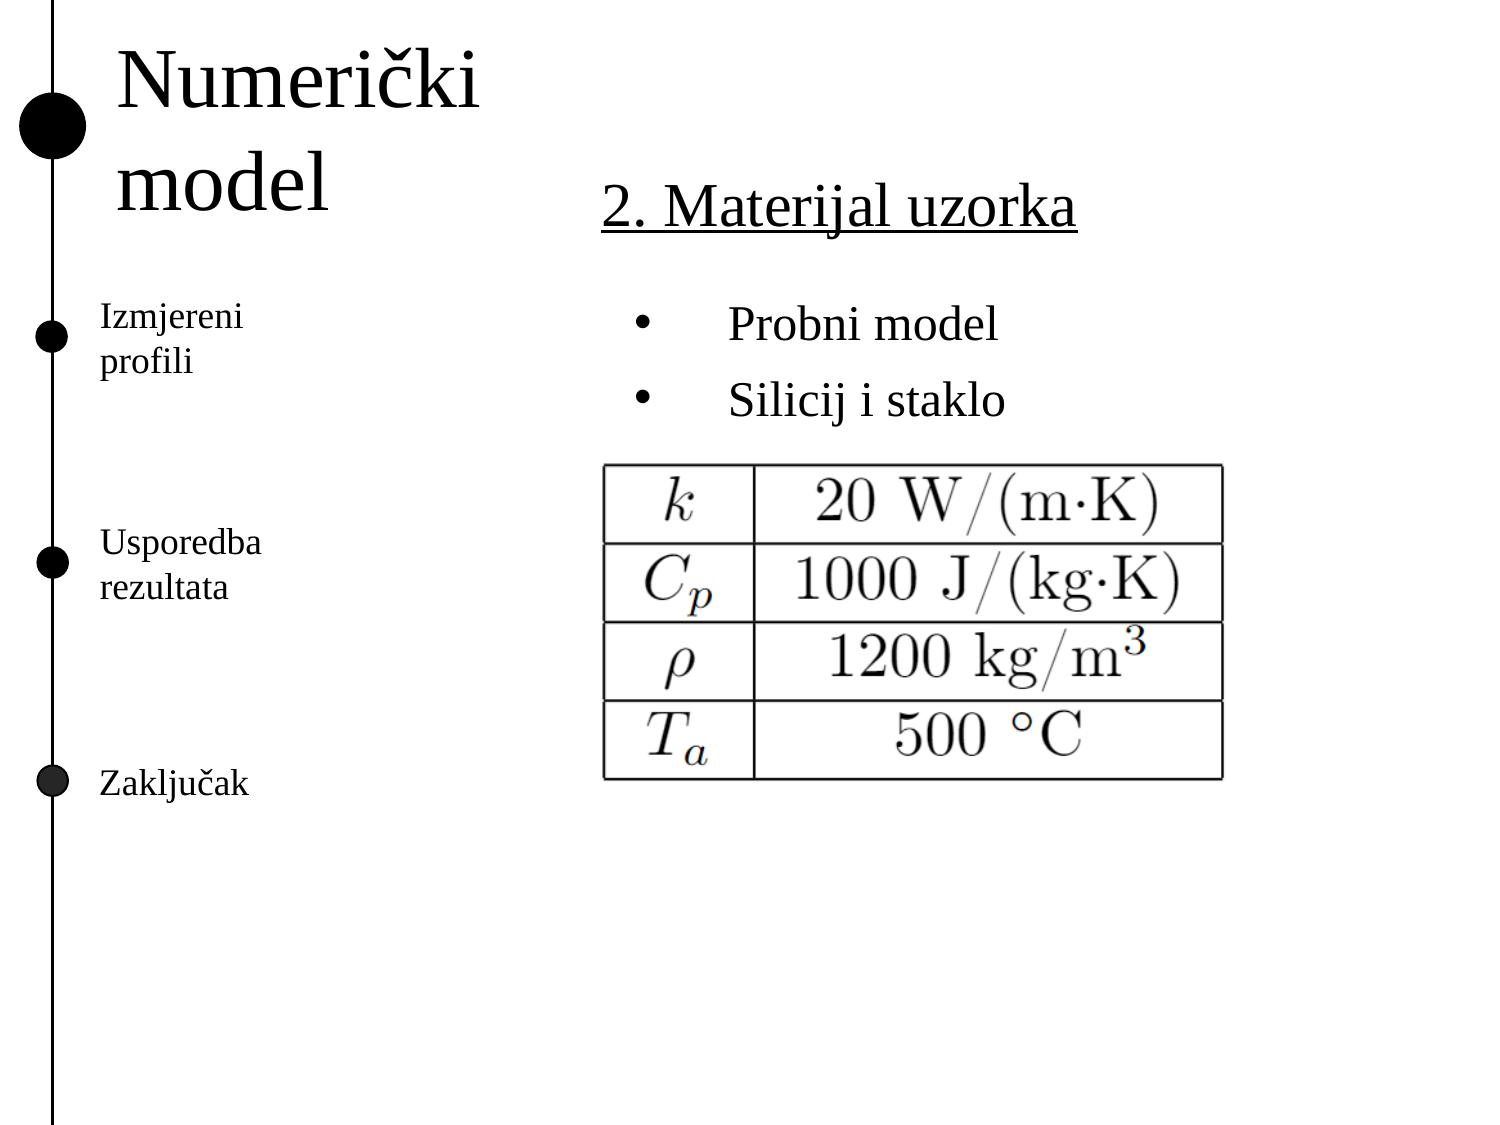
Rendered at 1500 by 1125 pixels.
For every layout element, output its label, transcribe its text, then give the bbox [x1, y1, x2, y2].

text_box [19, 92, 52, 160]
text_box [53, 92, 87, 160]
text_box [36, 764, 52, 797]
text_box Izmjereni profili [85, 283, 296, 389]
text_box Zaključak [84, 750, 295, 811]
text_box Usporedba rezultata [85, 509, 296, 615]
text_box Probni model [619, 283, 1354, 359]
text_box [53, 546, 69, 579]
text_box Numerički model [101, 14, 606, 235]
text_box [36, 546, 52, 579]
text_box 2. Materijal uzorka [586, 156, 1094, 247]
text_box [53, 764, 69, 797]
text_box [53, 320, 68, 353]
picture [582, 443, 1238, 796]
text_box [35, 320, 52, 353]
text_box Silicij i staklo [619, 359, 1354, 434]
